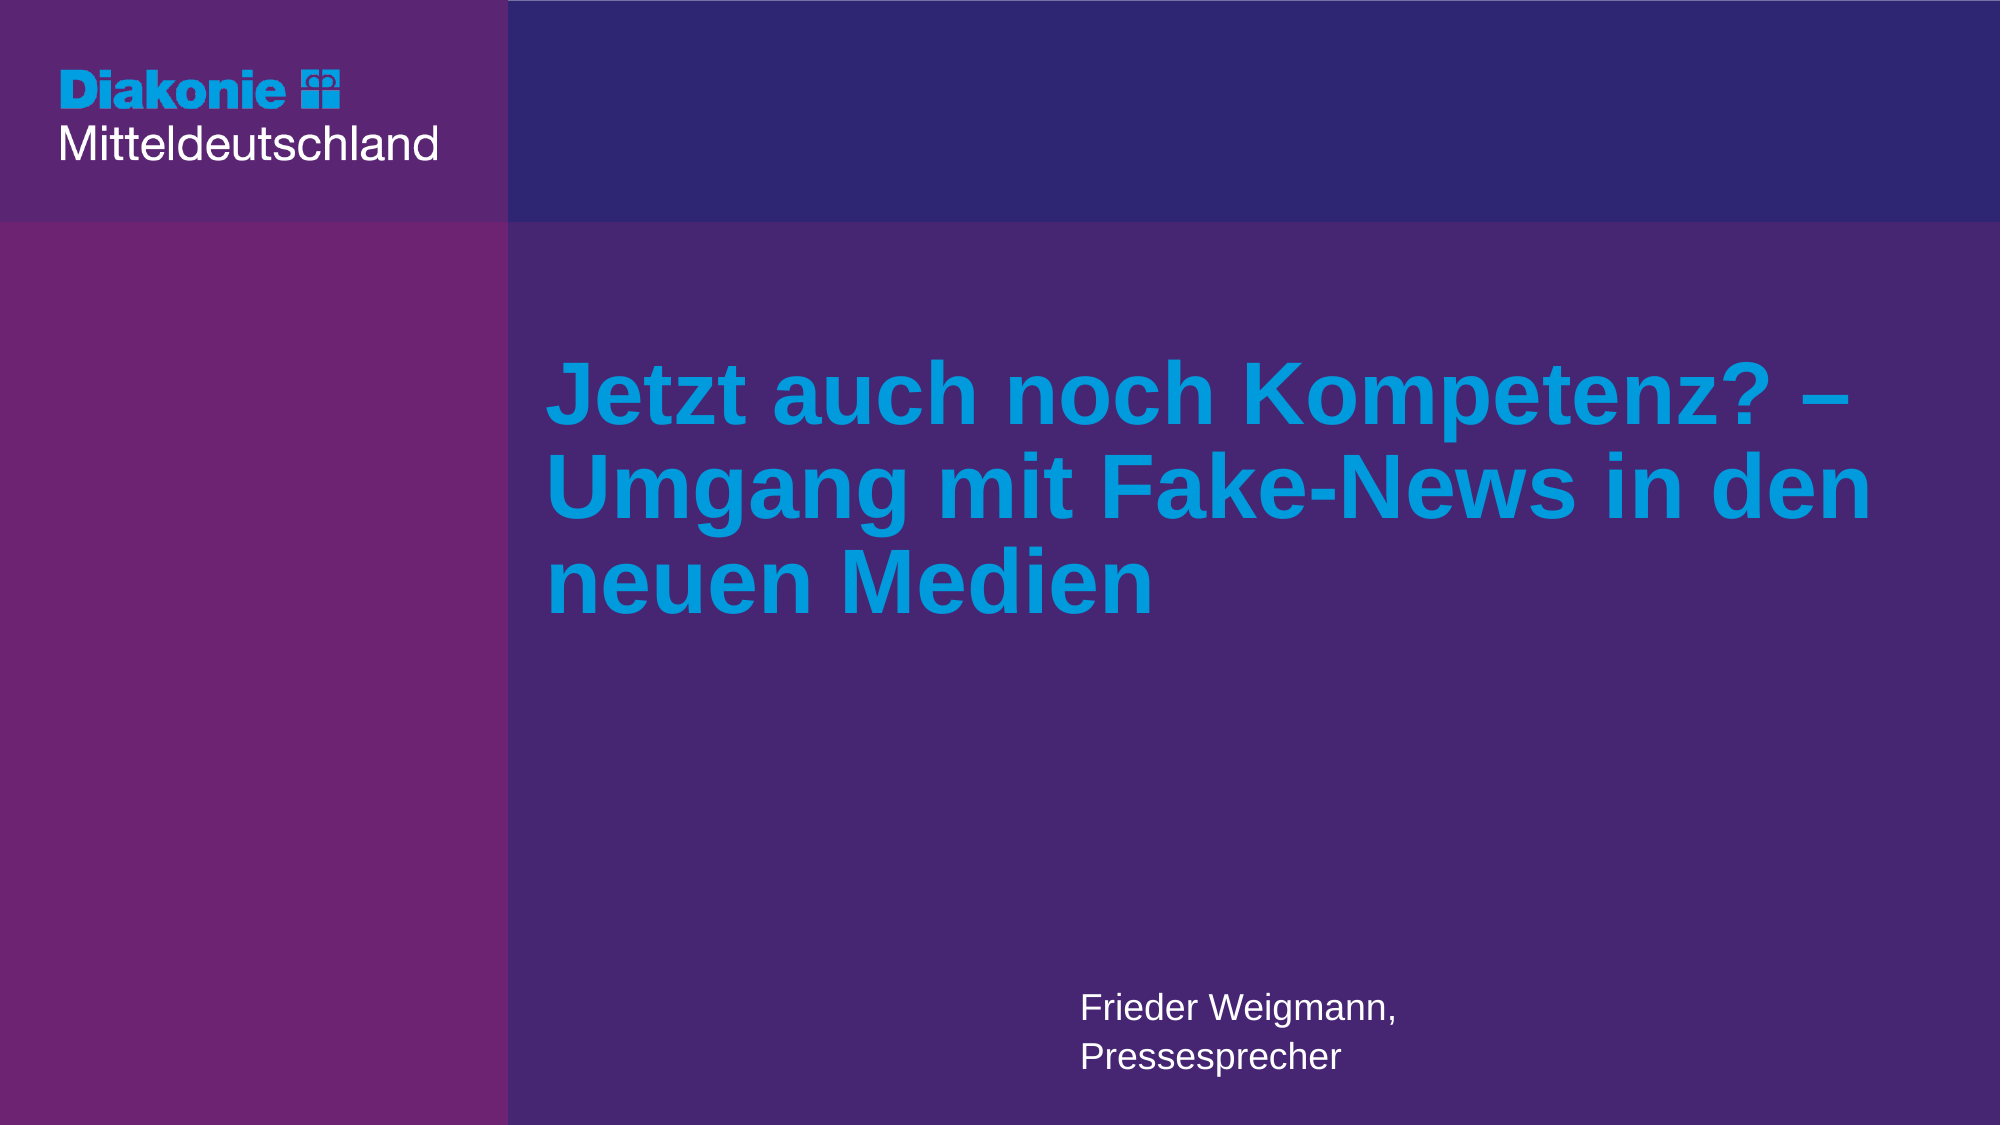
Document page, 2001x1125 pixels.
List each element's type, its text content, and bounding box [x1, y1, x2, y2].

picture [74, 80, 85, 98]
title Jetzt auch noch Kompetenz? – Umgang mit Fake-News in den neuen Medien [529, 340, 1942, 648]
text_box Frieder Weigmann, Pressesprecher [1065, 976, 1697, 1085]
picture [60, 69, 437, 161]
